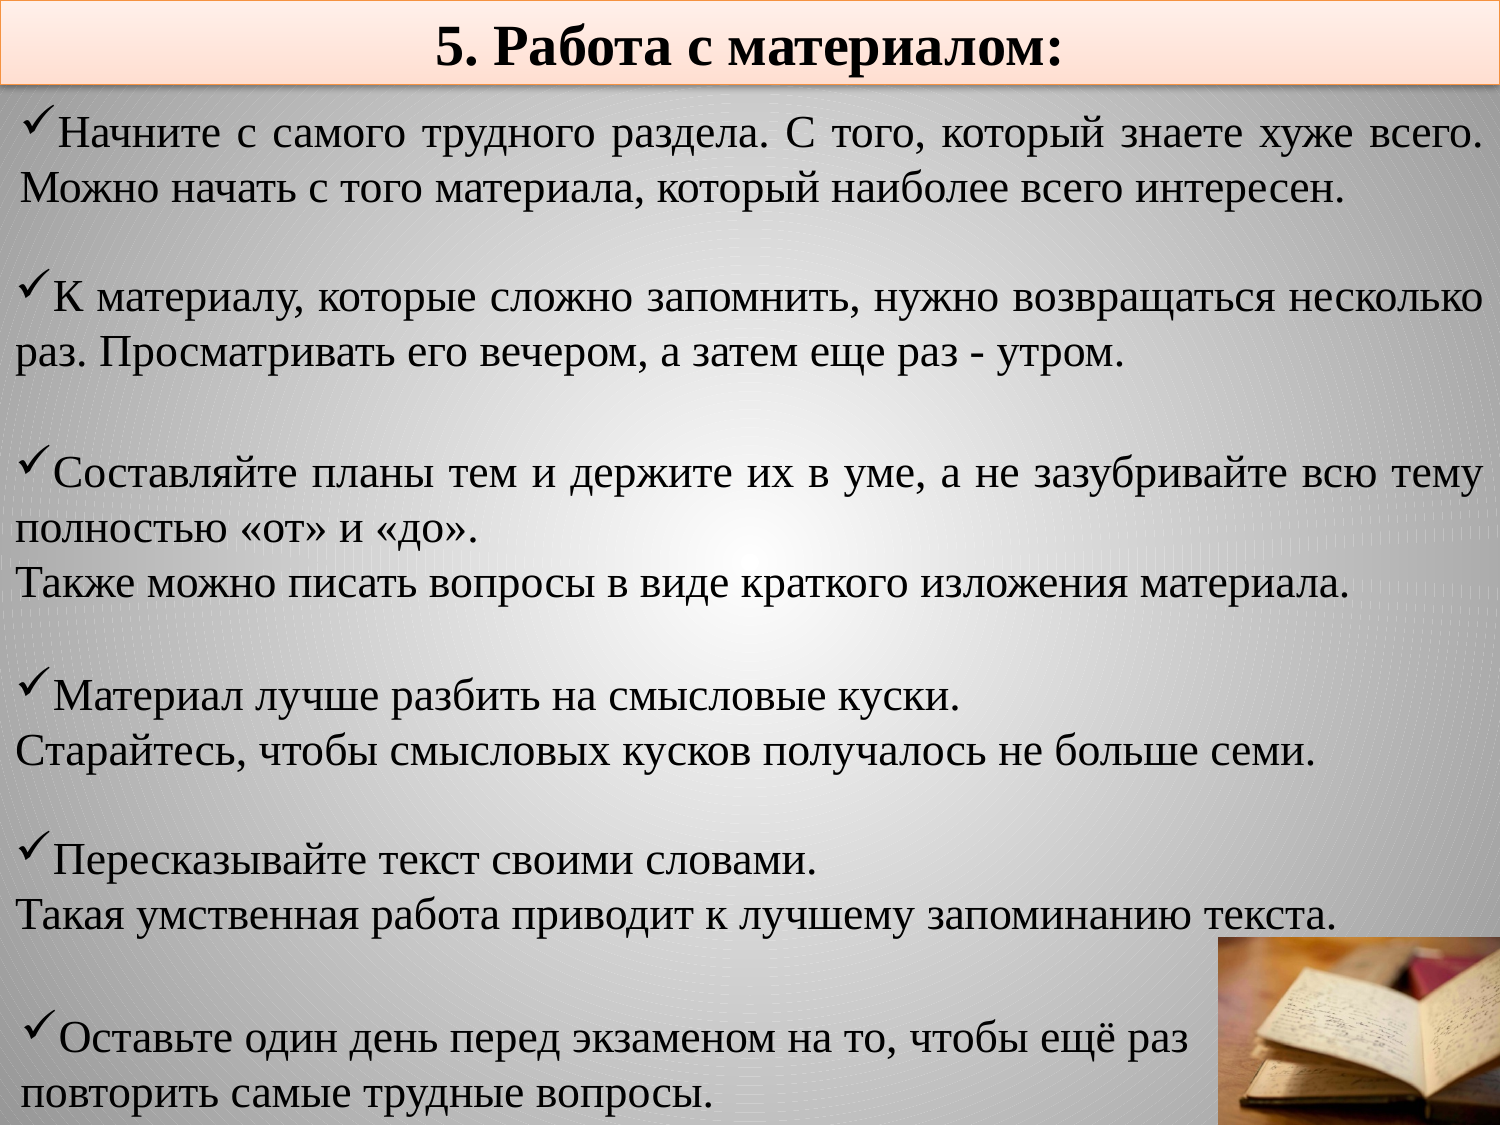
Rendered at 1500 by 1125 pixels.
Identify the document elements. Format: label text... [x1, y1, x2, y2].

text_box 5. Работа с материалом: [0, 0, 1500, 85]
text_box Материал лучше разбить на смысловые куски. Старайтесь, чтобы смысловых кусков получалось не больше семи. [0, 656, 1500, 782]
text_box Пересказывайте текст своими словами. Такая умственная работа приводит к лучшему запоминанию текста. [0, 820, 1500, 946]
text_box Составляйте планы тем и держите их в уме, а не зазубривайте всю тему полностью «от» и «до». Также можно писать вопросы в виде краткого изложения материала. [0, 434, 1500, 615]
text_box Начните с самого трудного раздела. С того, который знаете хуже всего. Можно начать с того материала, который наиболее всего интересен. [4, 94, 1500, 220]
picture [1218, 937, 1500, 1125]
text_box Оставьте один день перед экзаменом на то, чтобы ещё раз повторить самые трудные вопросы. [5, 999, 1213, 1125]
text_box К материалу, которые сложно запомнить, нужно возвращаться несколько раз. Просматривать его вечером, а затем еще раз - утром. [0, 258, 1500, 384]
